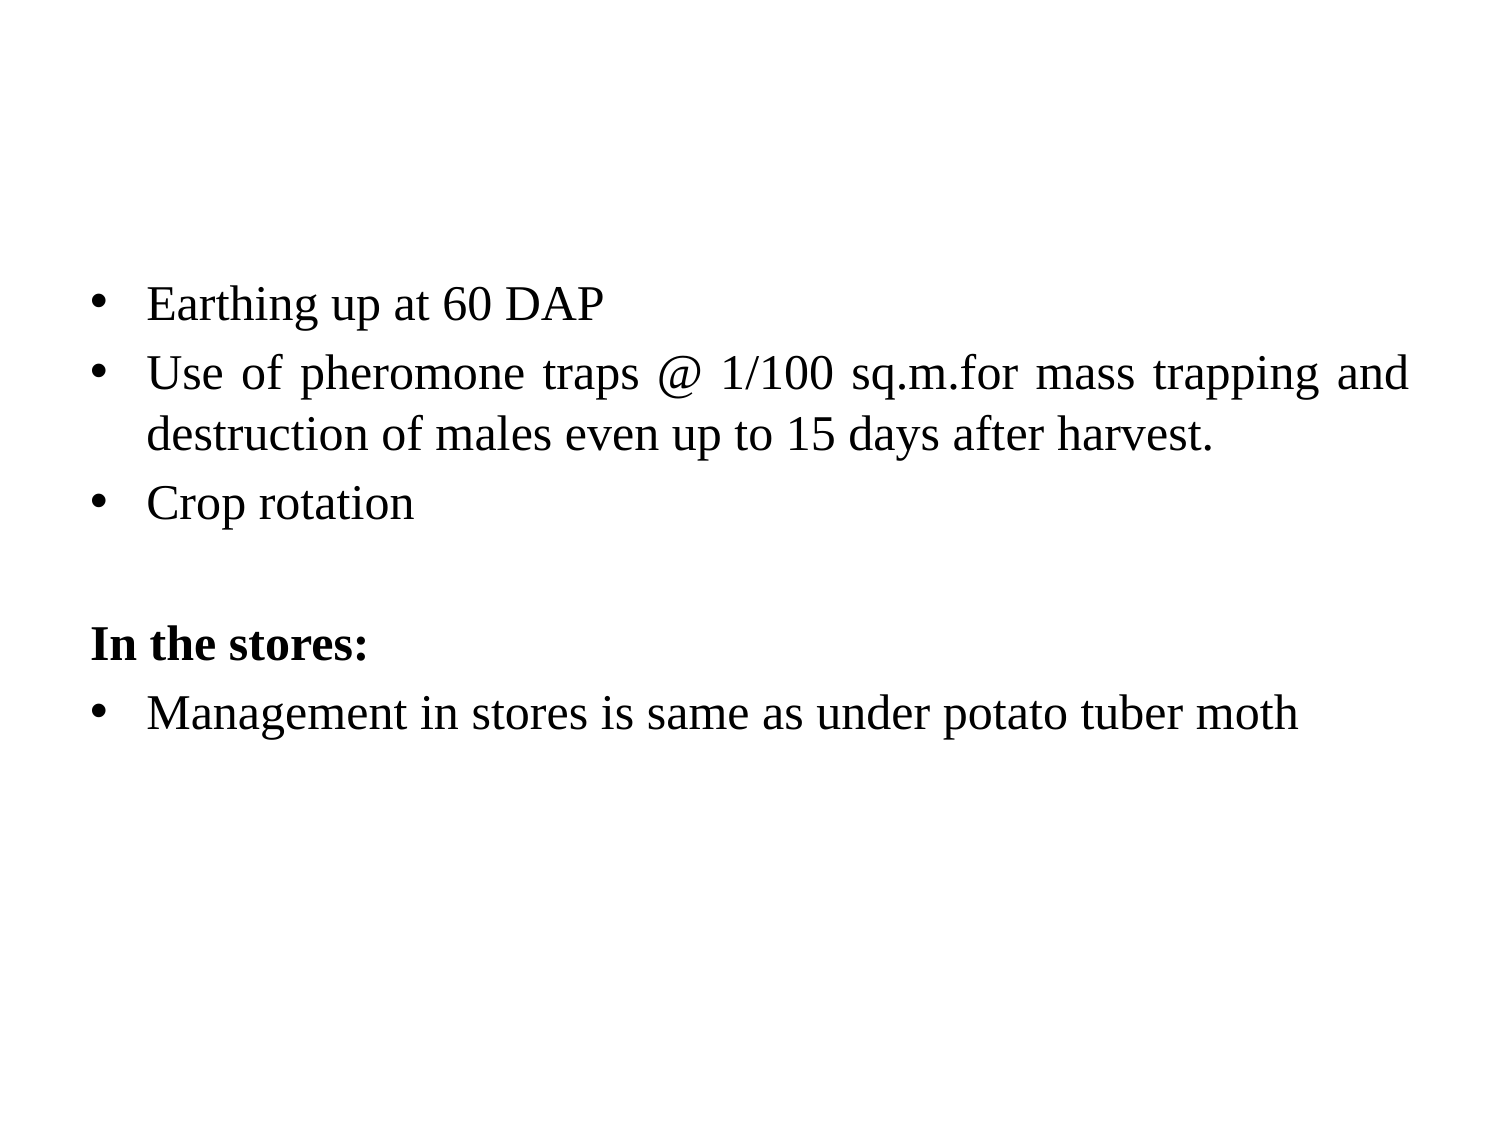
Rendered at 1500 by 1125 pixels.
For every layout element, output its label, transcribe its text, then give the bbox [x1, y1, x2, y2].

list Earthing up at 60 DAP Use of pheromone traps @ 1/100 sq.m.for mass trapping and destruction of males even up to 15 days after harvest. Crop rotation In the stores: Management in stores is same as under potato tuber moth [75, 262, 1425, 1005]
